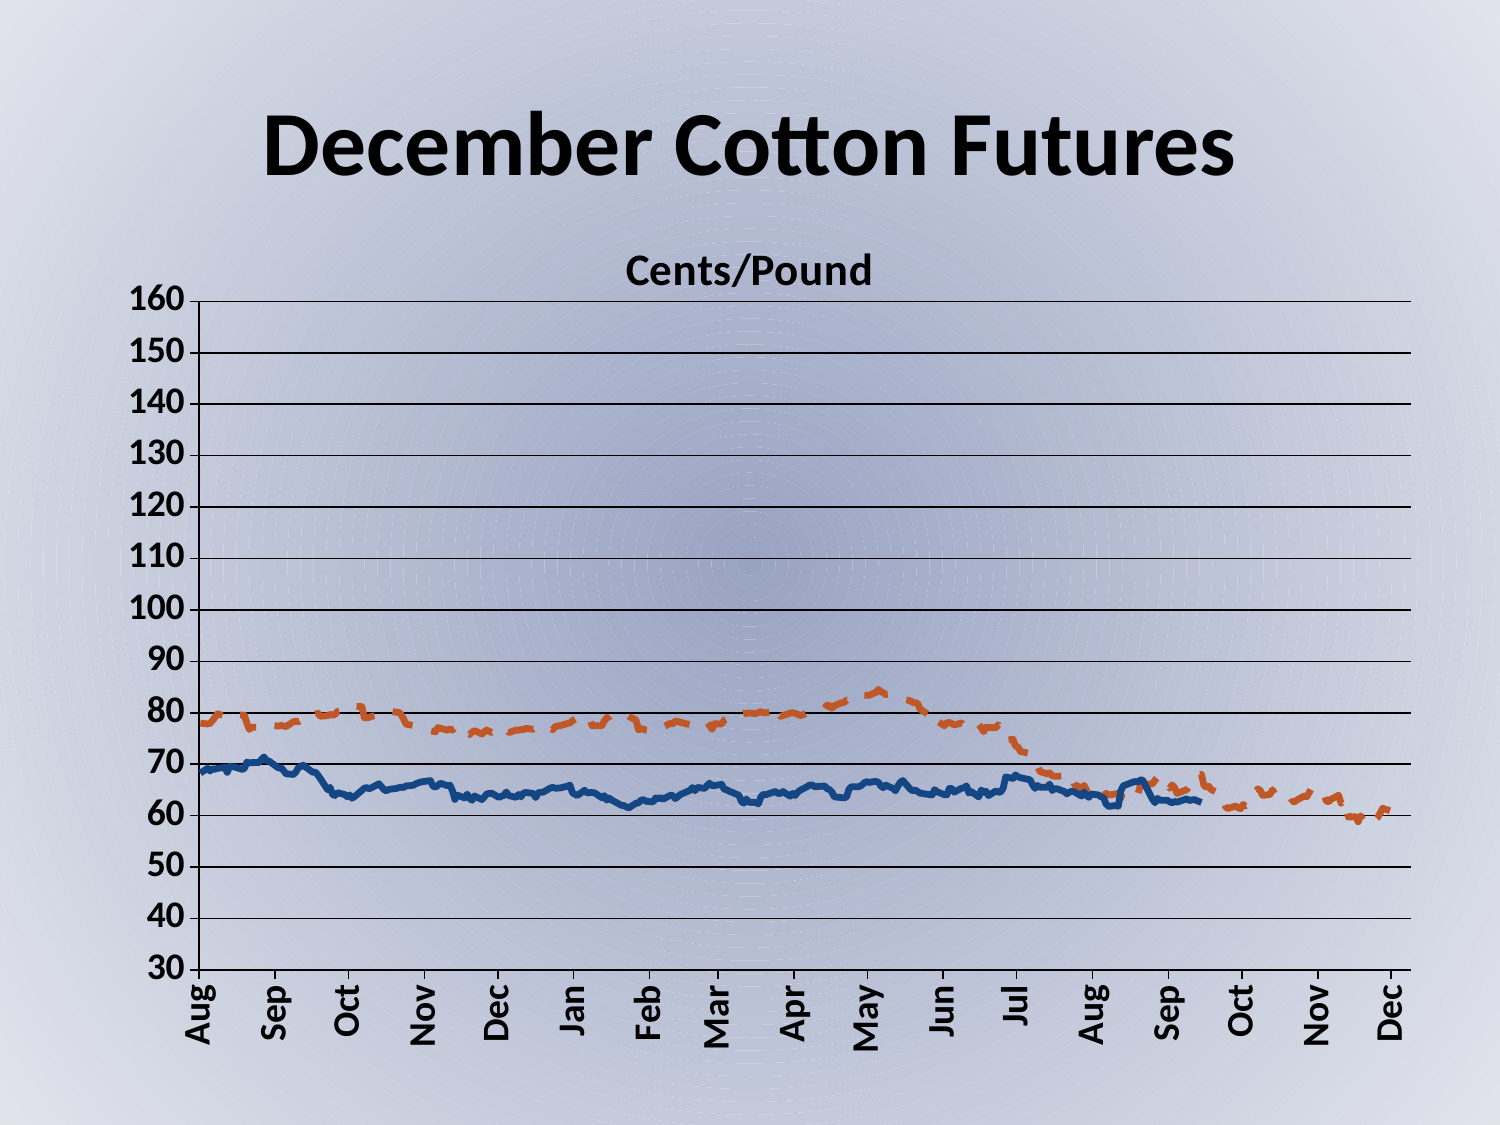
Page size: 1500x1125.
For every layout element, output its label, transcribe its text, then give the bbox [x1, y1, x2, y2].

title December Cotton Futures [75, 45, 1425, 211]
chart [74, 212, 1426, 1088]
